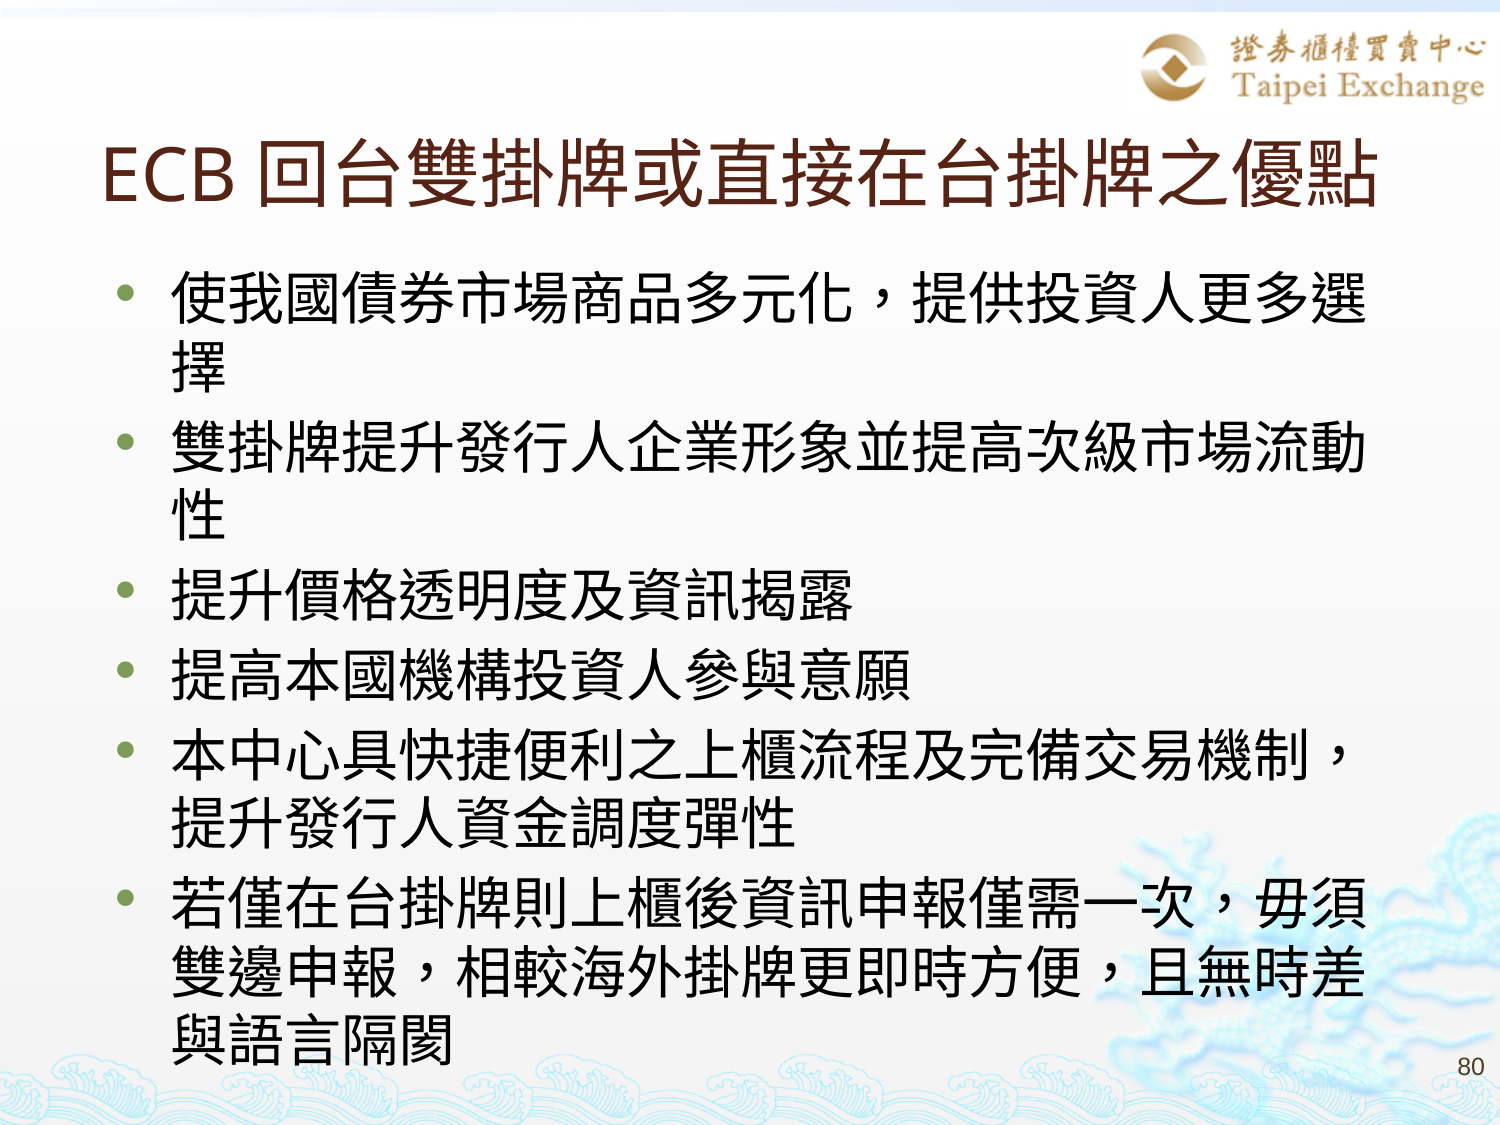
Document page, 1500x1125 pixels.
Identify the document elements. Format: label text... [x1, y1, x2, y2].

slide_number 80 [1400, 1023, 1500, 1109]
picture [1128, 17, 1495, 115]
text_box ECB回台雙掛牌或直接在台掛牌之優點 [64, 113, 1415, 230]
list 使我國債券市場商品多元化，提供投資人更多選擇 雙掛牌提升發行人企業形象並提高次級市場流動性 提升價格透明度及資訊揭露 提高本國機構投資人參與意願 本中心具快捷便利之上櫃流程及完備交易機制，提升發行人資金調度彈性 若僅在台掛牌則上櫃後資訊申報僅需一次，毋須雙邊申報，相較海外掛牌更即時方便，且無時差與語言隔閡 [100, 255, 1436, 1083]
